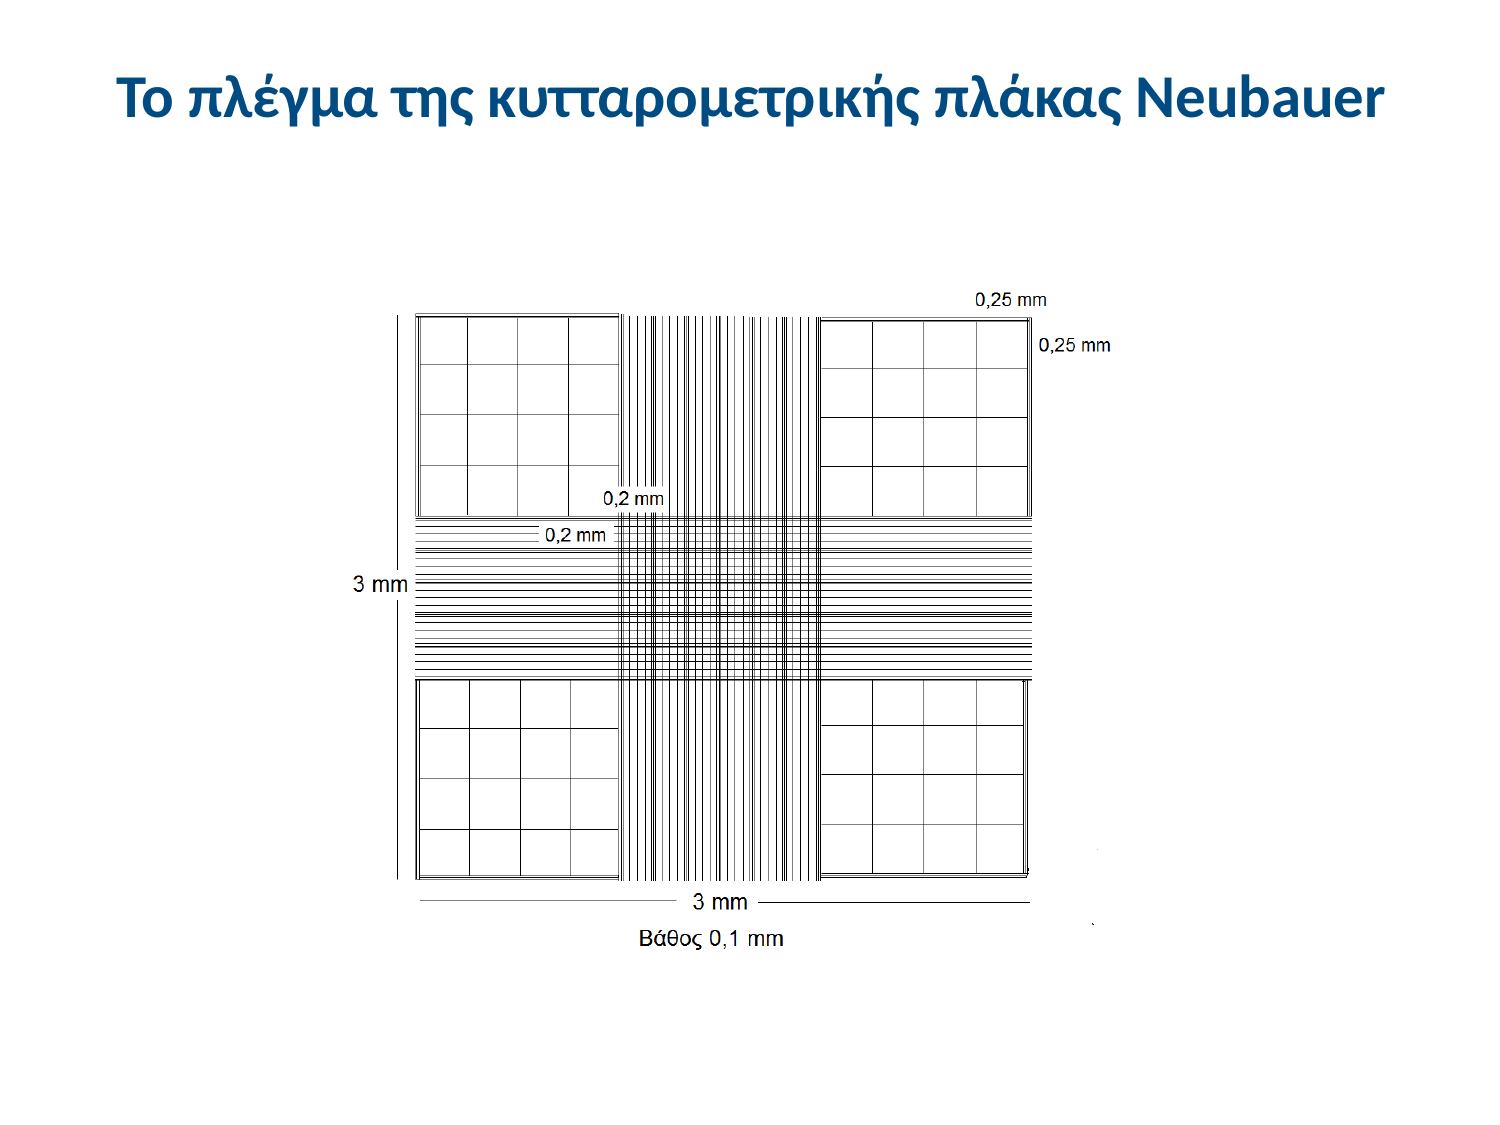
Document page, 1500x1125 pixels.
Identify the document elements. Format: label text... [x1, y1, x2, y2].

title Το πλέγμα της κυτταρομετρικής πλάκας Νeubauer [76, 19, 1427, 169]
picture [348, 266, 1117, 964]
